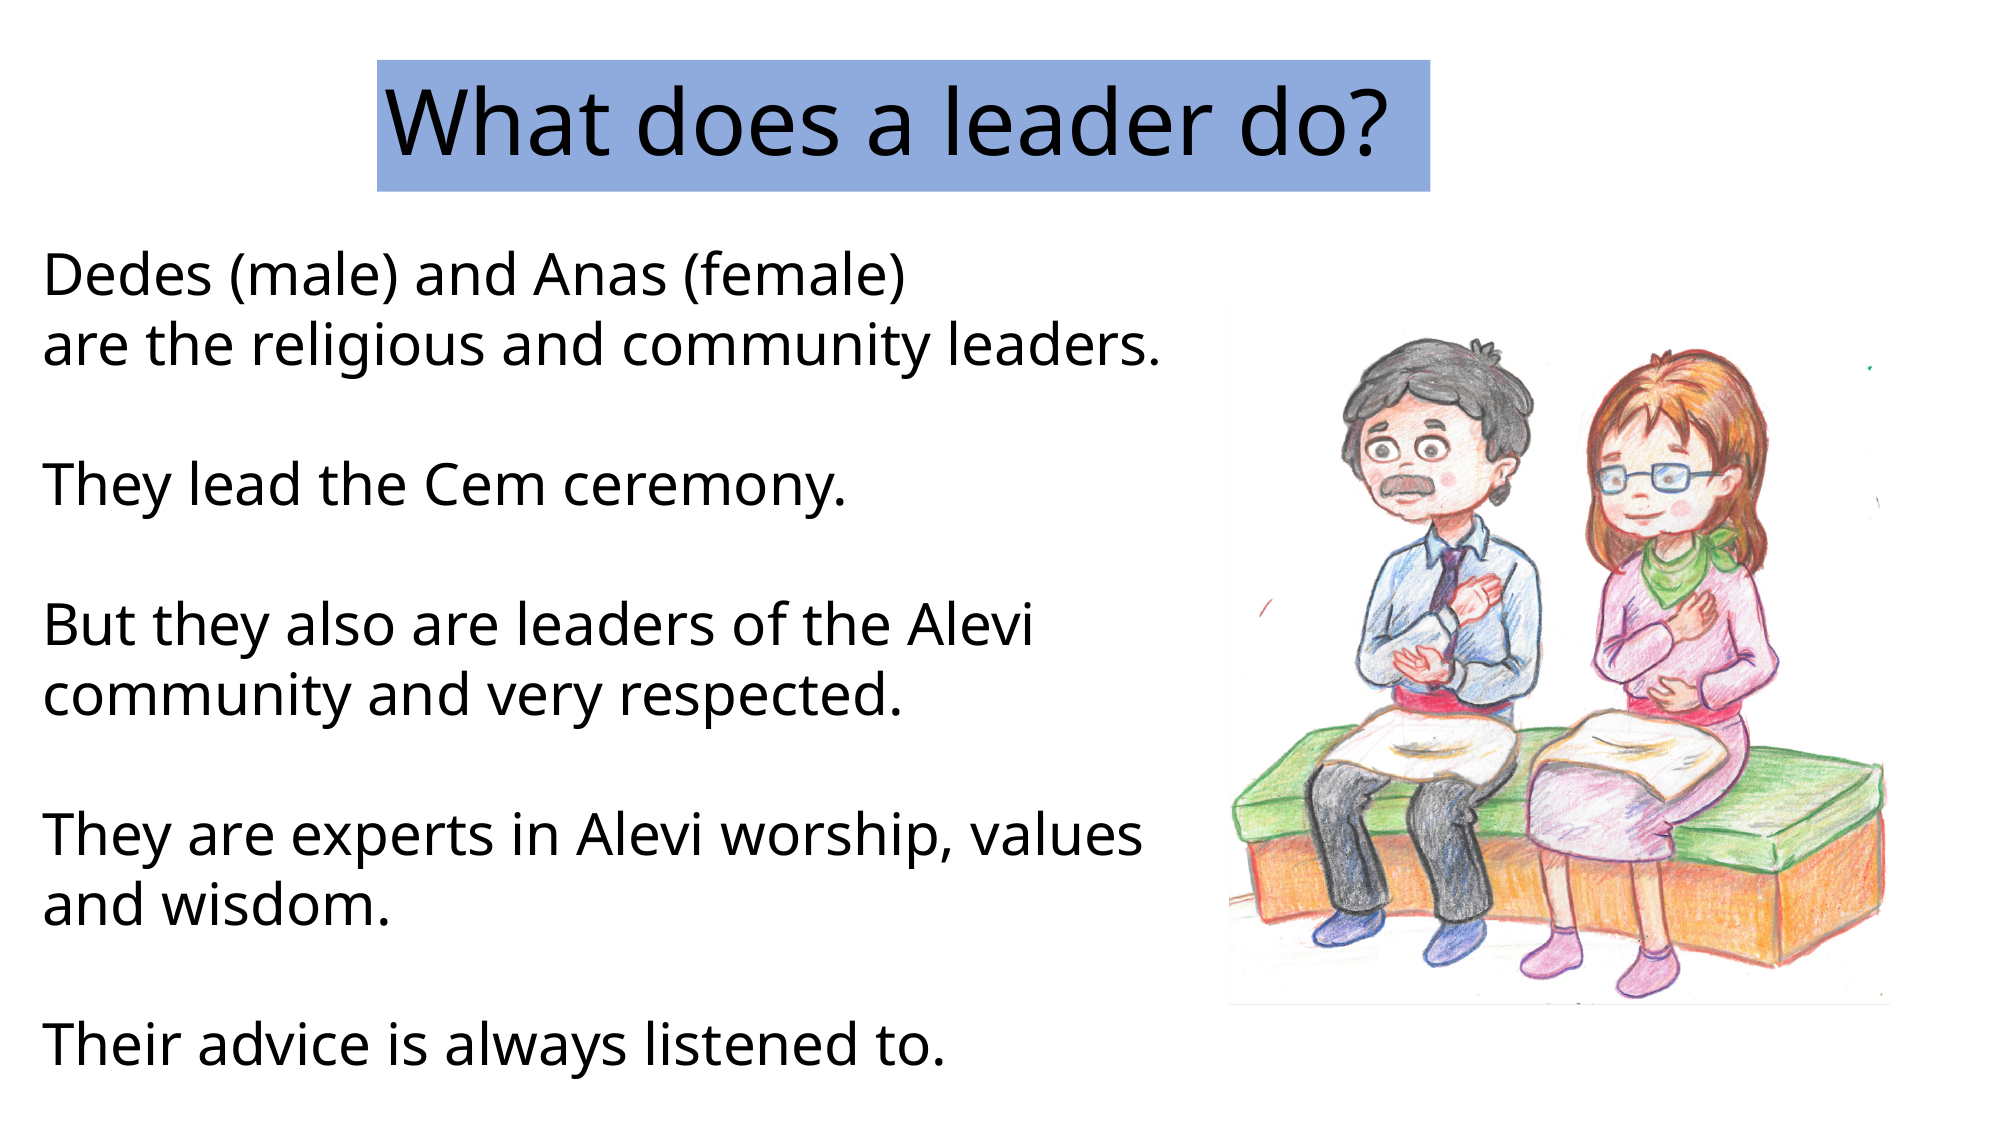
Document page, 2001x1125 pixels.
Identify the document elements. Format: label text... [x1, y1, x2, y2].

text_box Dedes (male) and Anas (female) are the religious and community leaders. They lead the Cem ceremony. But they also are leaders of the Alevi community and very respected. They are experts in Alevi worship, values and wisdom. Their advice is always listened to. [34, 229, 1198, 1085]
picture [1222, 299, 1894, 1007]
title What does a leader do? [376, 59, 1432, 193]
